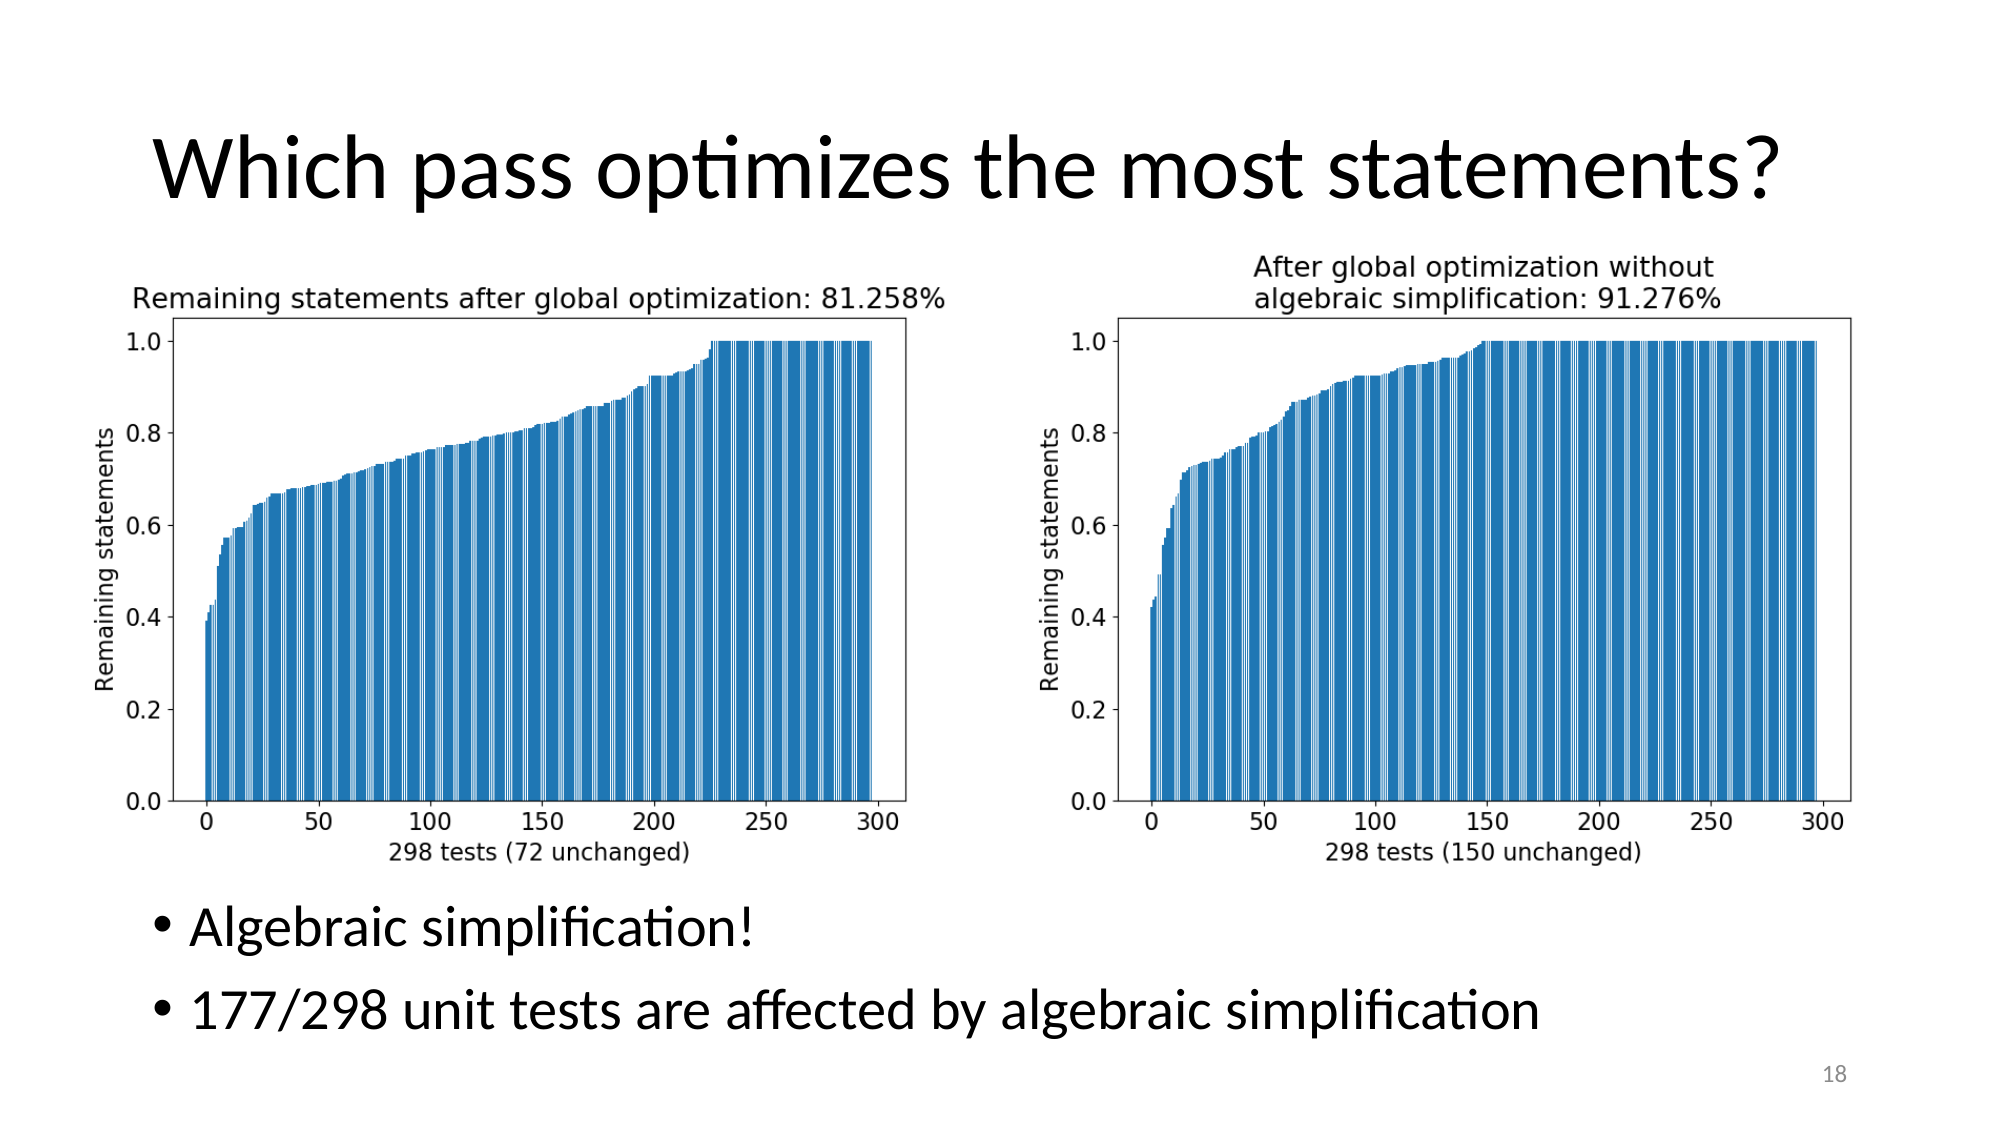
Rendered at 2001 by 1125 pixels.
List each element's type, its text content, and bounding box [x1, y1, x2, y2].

list Algebraic simplification! 177/298 unit tests are affected by algebraic simplification [137, 888, 1863, 1072]
picture [54, 242, 1945, 870]
slide_number 18 [1412, 1042, 1863, 1103]
title Which pass optimizes the most statements? [137, 59, 1863, 242]
